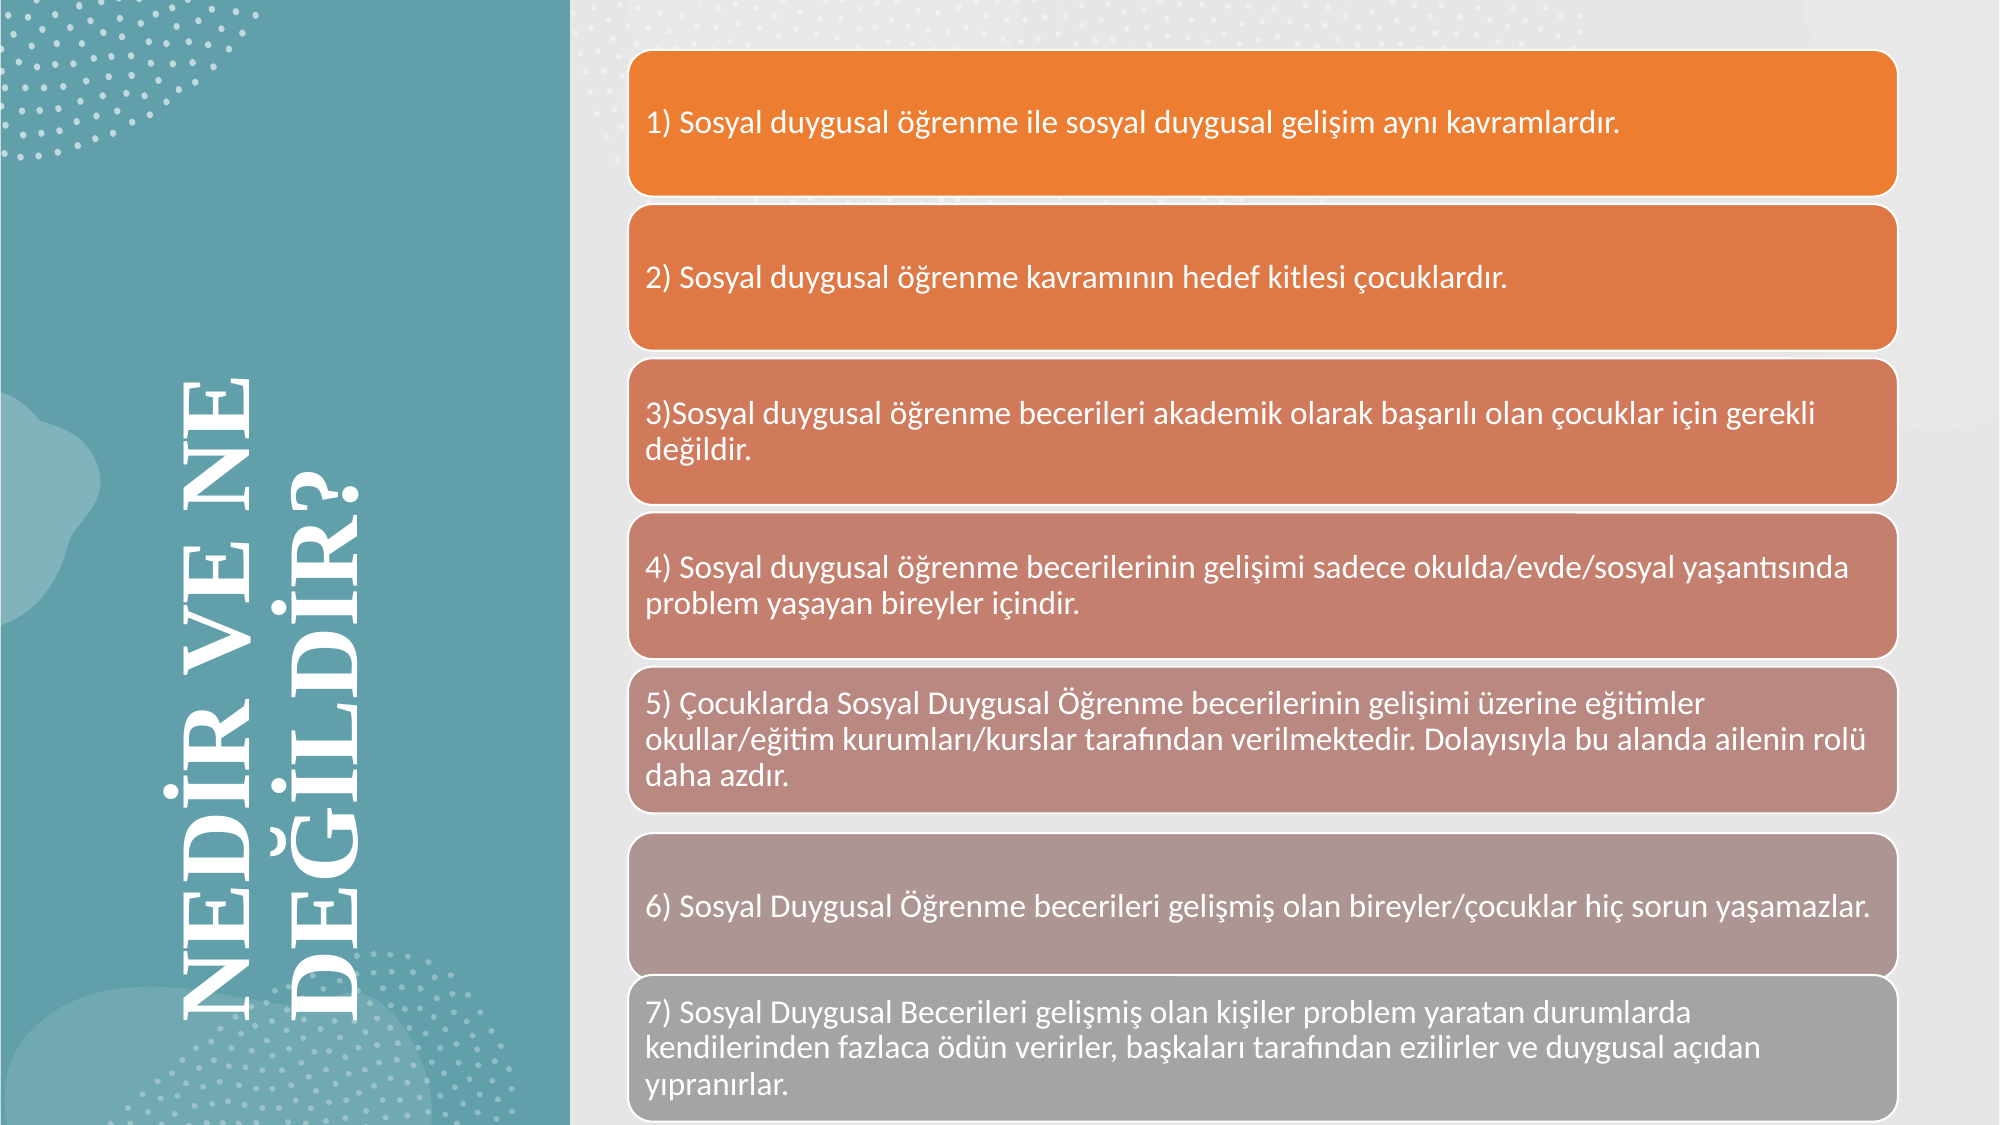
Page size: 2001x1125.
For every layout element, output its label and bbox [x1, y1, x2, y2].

text_box [0, 0, 2000, 1125]
text_box [627, 49, 1899, 1122]
